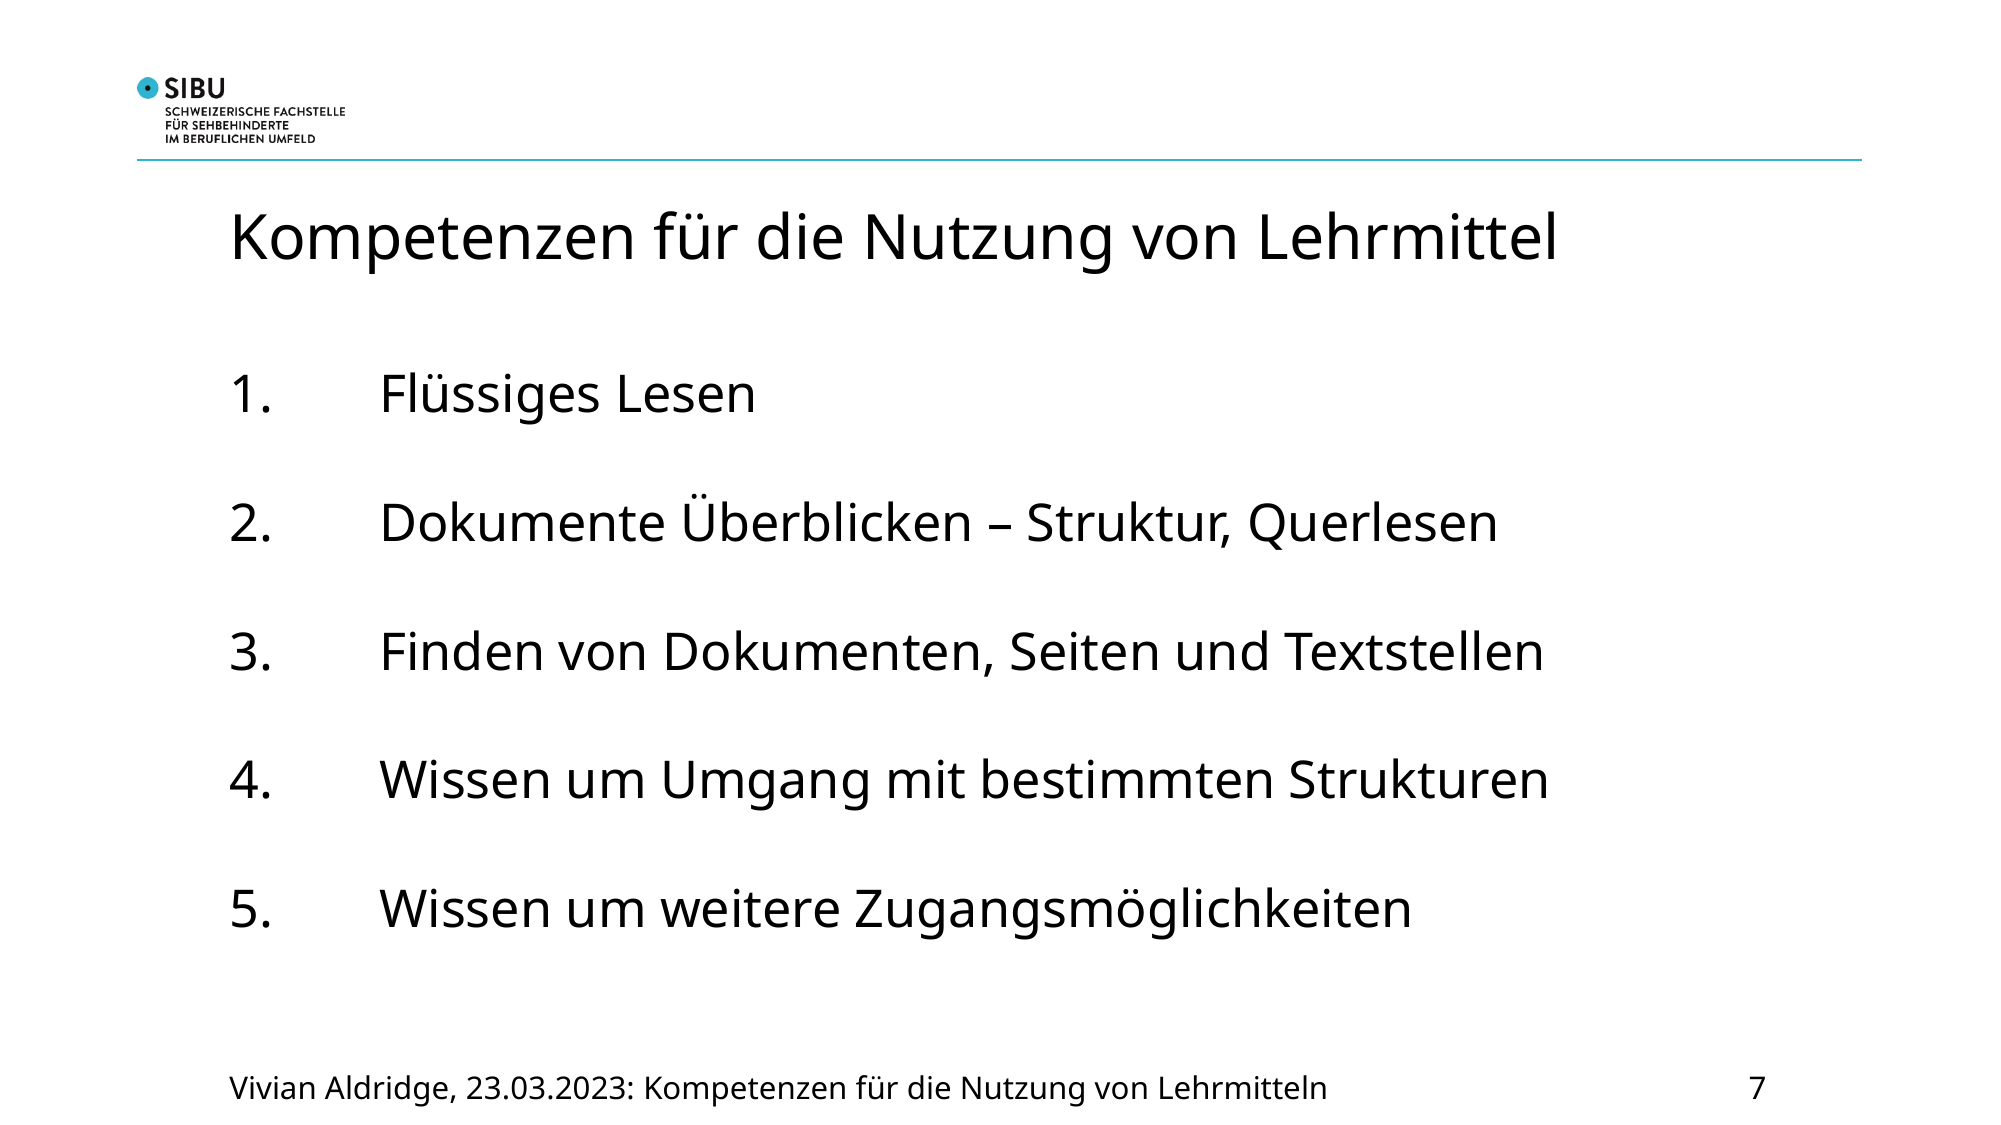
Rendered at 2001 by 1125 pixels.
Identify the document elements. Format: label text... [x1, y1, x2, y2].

picture [137, 77, 345, 143]
footer Vivian Aldridge, 23.03.2023: Kompetenzen für die Nutzung von Lehrmitteln [229, 1068, 1444, 1104]
title Kompetenzen für die Nutzung von Lehrmittel [229, 196, 1764, 325]
slide_number 7 [1572, 1068, 1767, 1102]
list 1. Flüssiges Lesen 2. Dokumente Überblicken – Struktur, Querlesen 3. Finden von Dokumenten, Seiten und Textstellen 4. Wissen um Umgang mit bestimmten Strukturen 5. Wissen um weitere Zugangsmöglichkeiten [229, 360, 1764, 1052]
